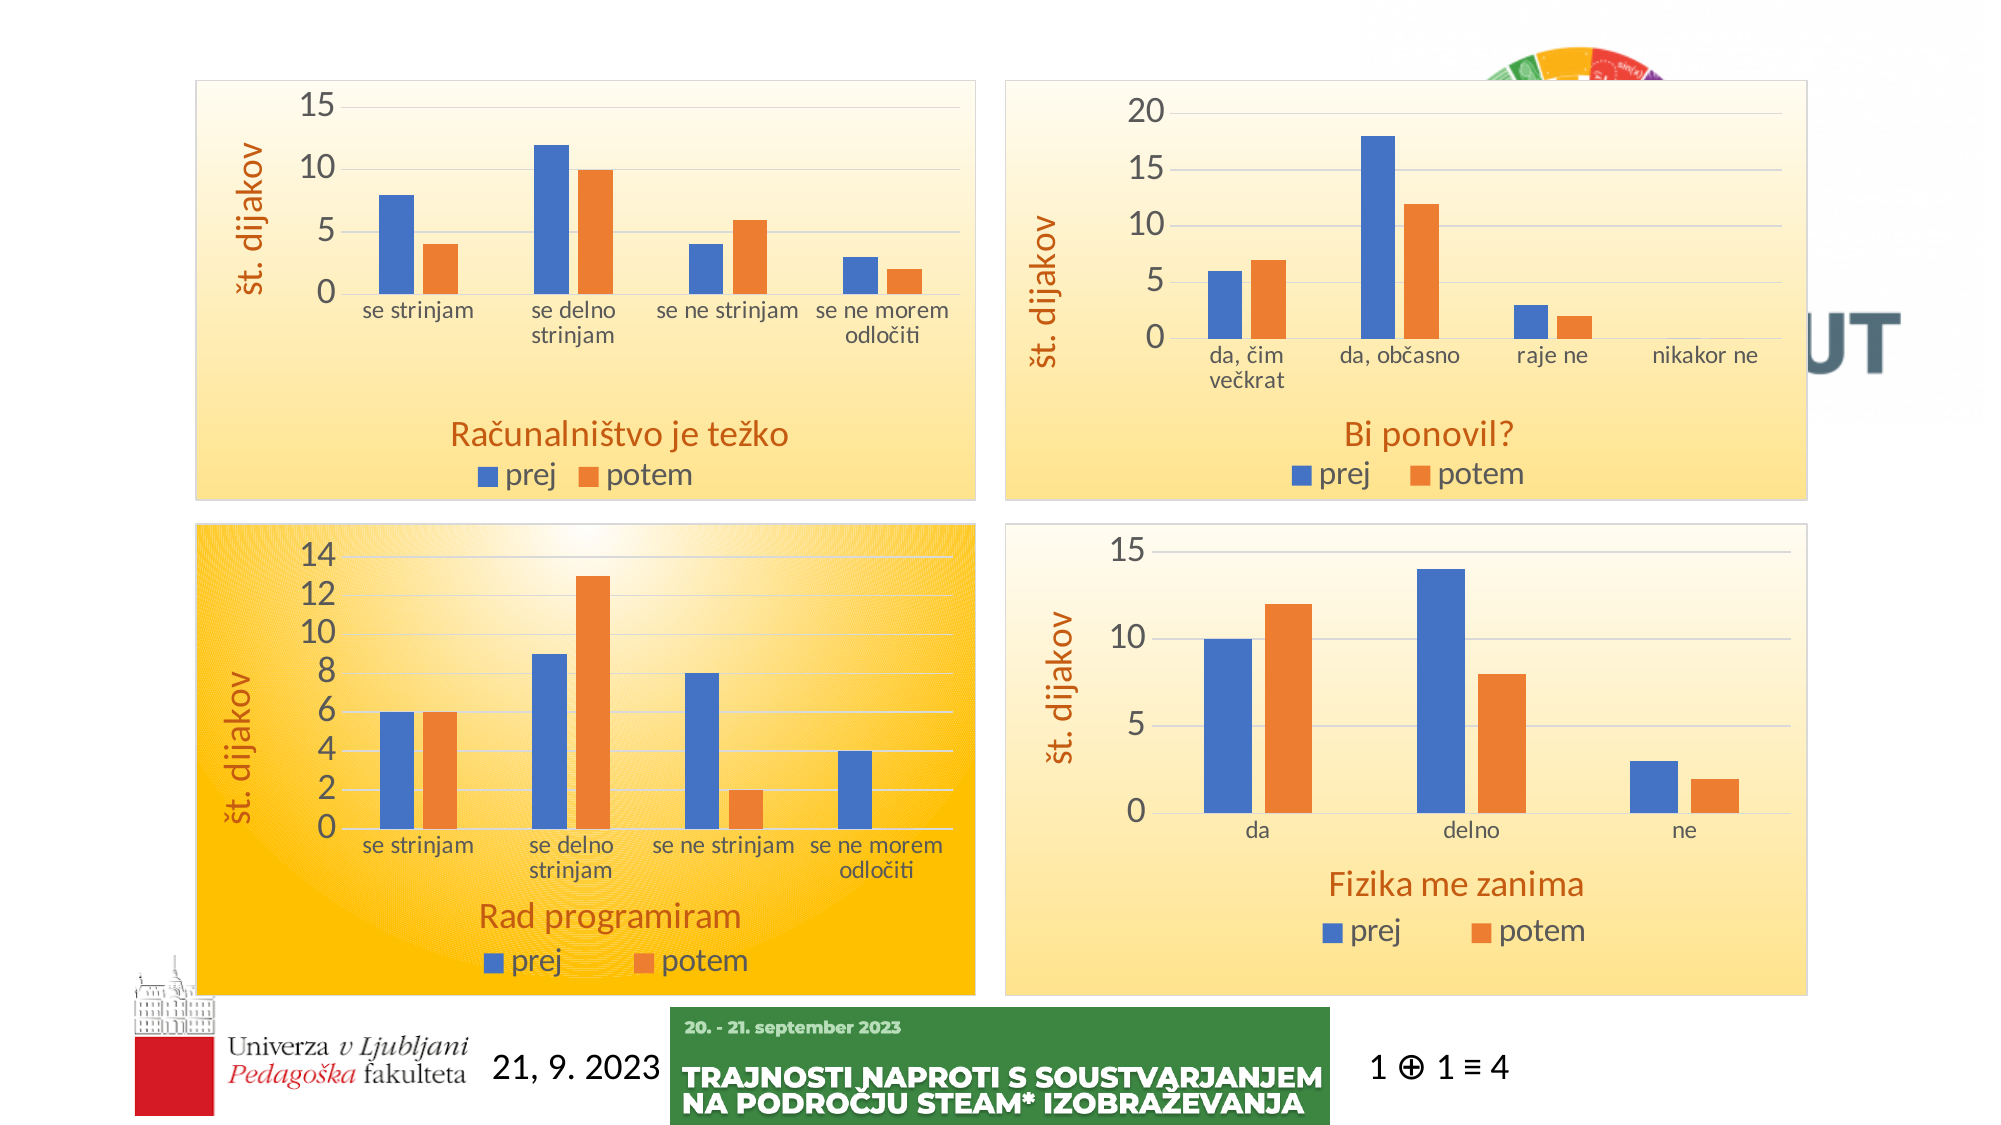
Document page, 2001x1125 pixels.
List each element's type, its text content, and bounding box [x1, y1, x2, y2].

footer 1 ⊕ 1 ≡ 4 [1353, 1034, 1945, 1095]
picture [1358, 0, 1984, 423]
picture [670, 1007, 1330, 1125]
slide_number 21, 9. 2023 [225, 1034, 676, 1095]
chart [195, 79, 977, 501]
chart [195, 522, 977, 997]
chart [1004, 79, 1808, 501]
chart [1004, 522, 1808, 997]
picture [133, 955, 470, 1116]
